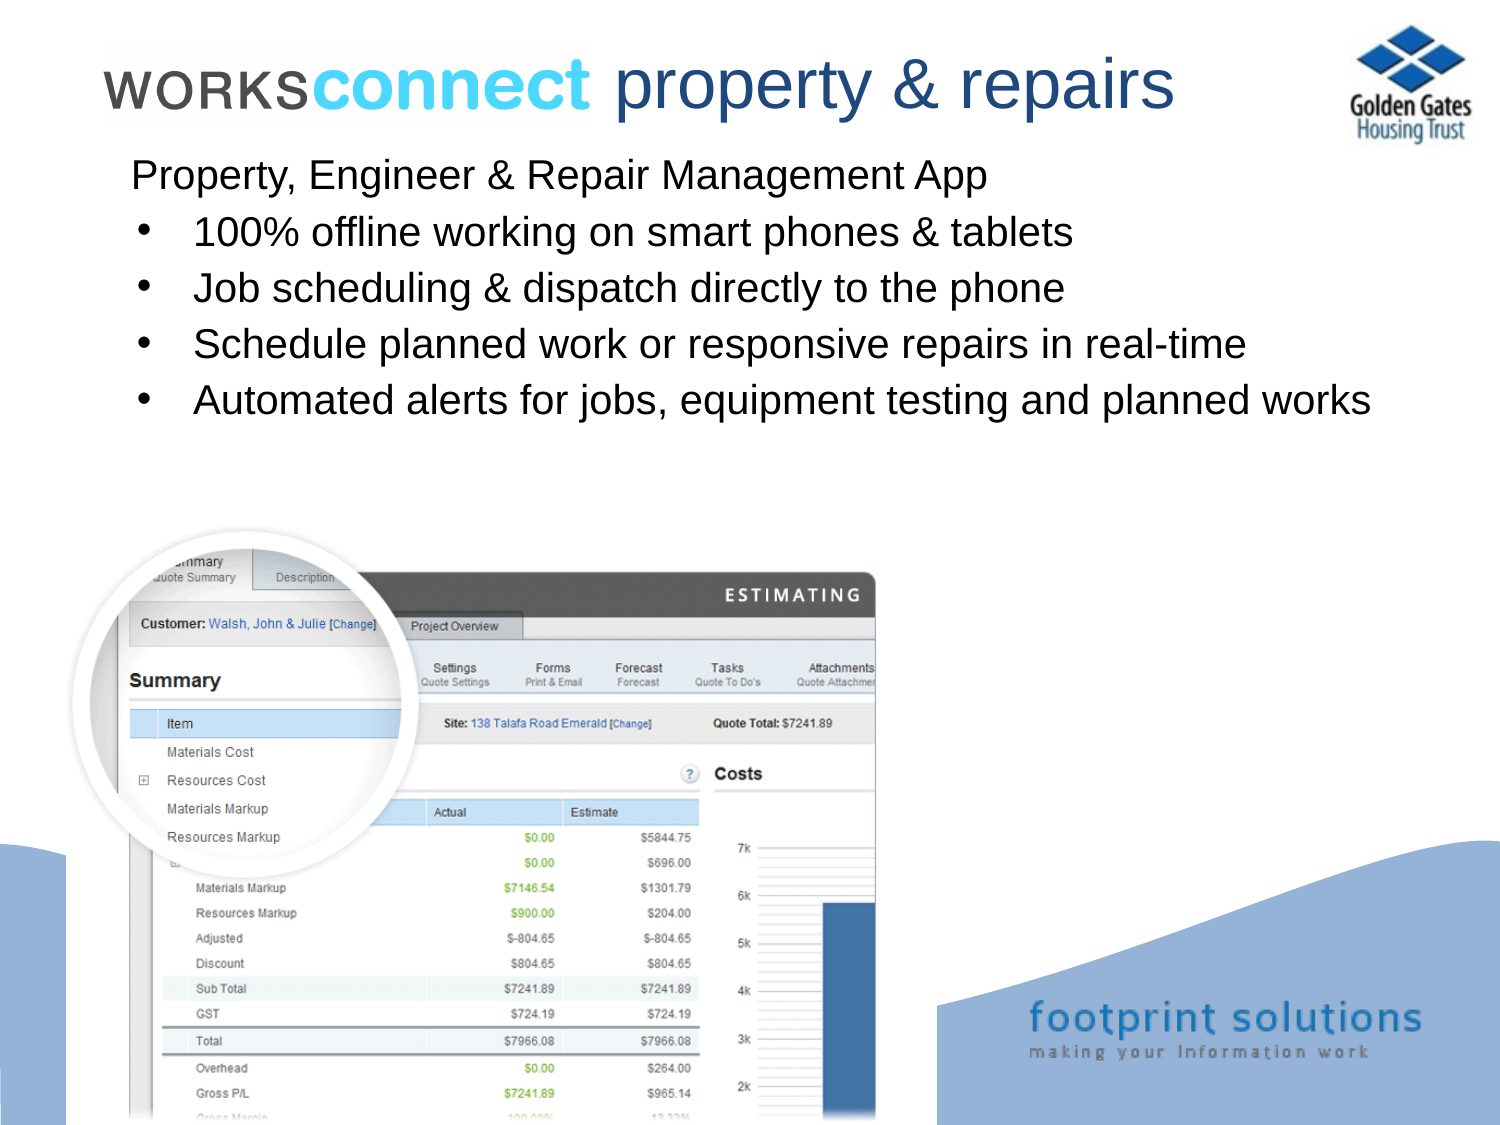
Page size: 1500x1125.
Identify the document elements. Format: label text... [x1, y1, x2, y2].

picture [66, 526, 937, 1125]
picture [1030, 983, 1426, 1072]
text_box property & repairs [595, 50, 1301, 99]
text_box Property, Engineer & Repair Management App 100% offline working on smart phones & tablets Job scheduling & dispatch directly to the phone Schedule planned work or responsive repairs in real-time Automated alerts for jobs, equipment testing and planned works [49, 148, 1455, 453]
picture [1350, 24, 1473, 146]
picture [102, 45, 591, 127]
